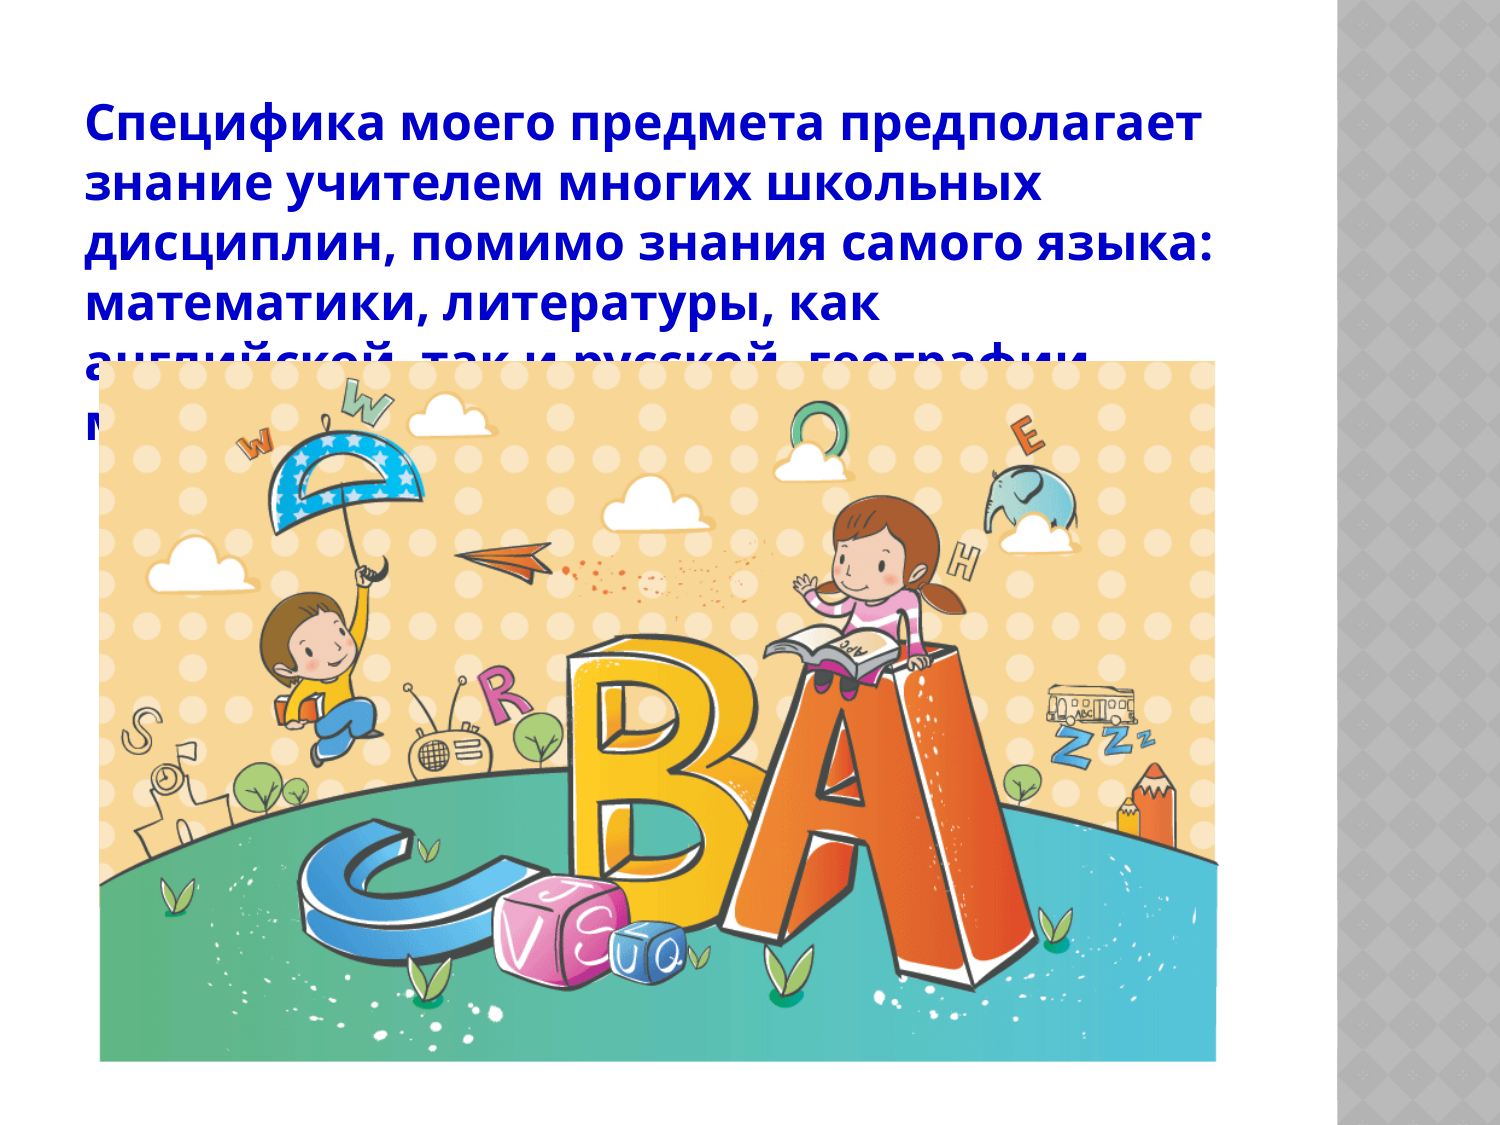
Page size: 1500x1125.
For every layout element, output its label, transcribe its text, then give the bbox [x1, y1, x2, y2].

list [99, 361, 1220, 1068]
list Специфика моего предмета предполагает знание учителем многих школьных дисциплин, помимо знания самого языка: математики, литературы, как английской ,так и русской, географии, музыки, изобразительного искусства. [76, 90, 1278, 338]
